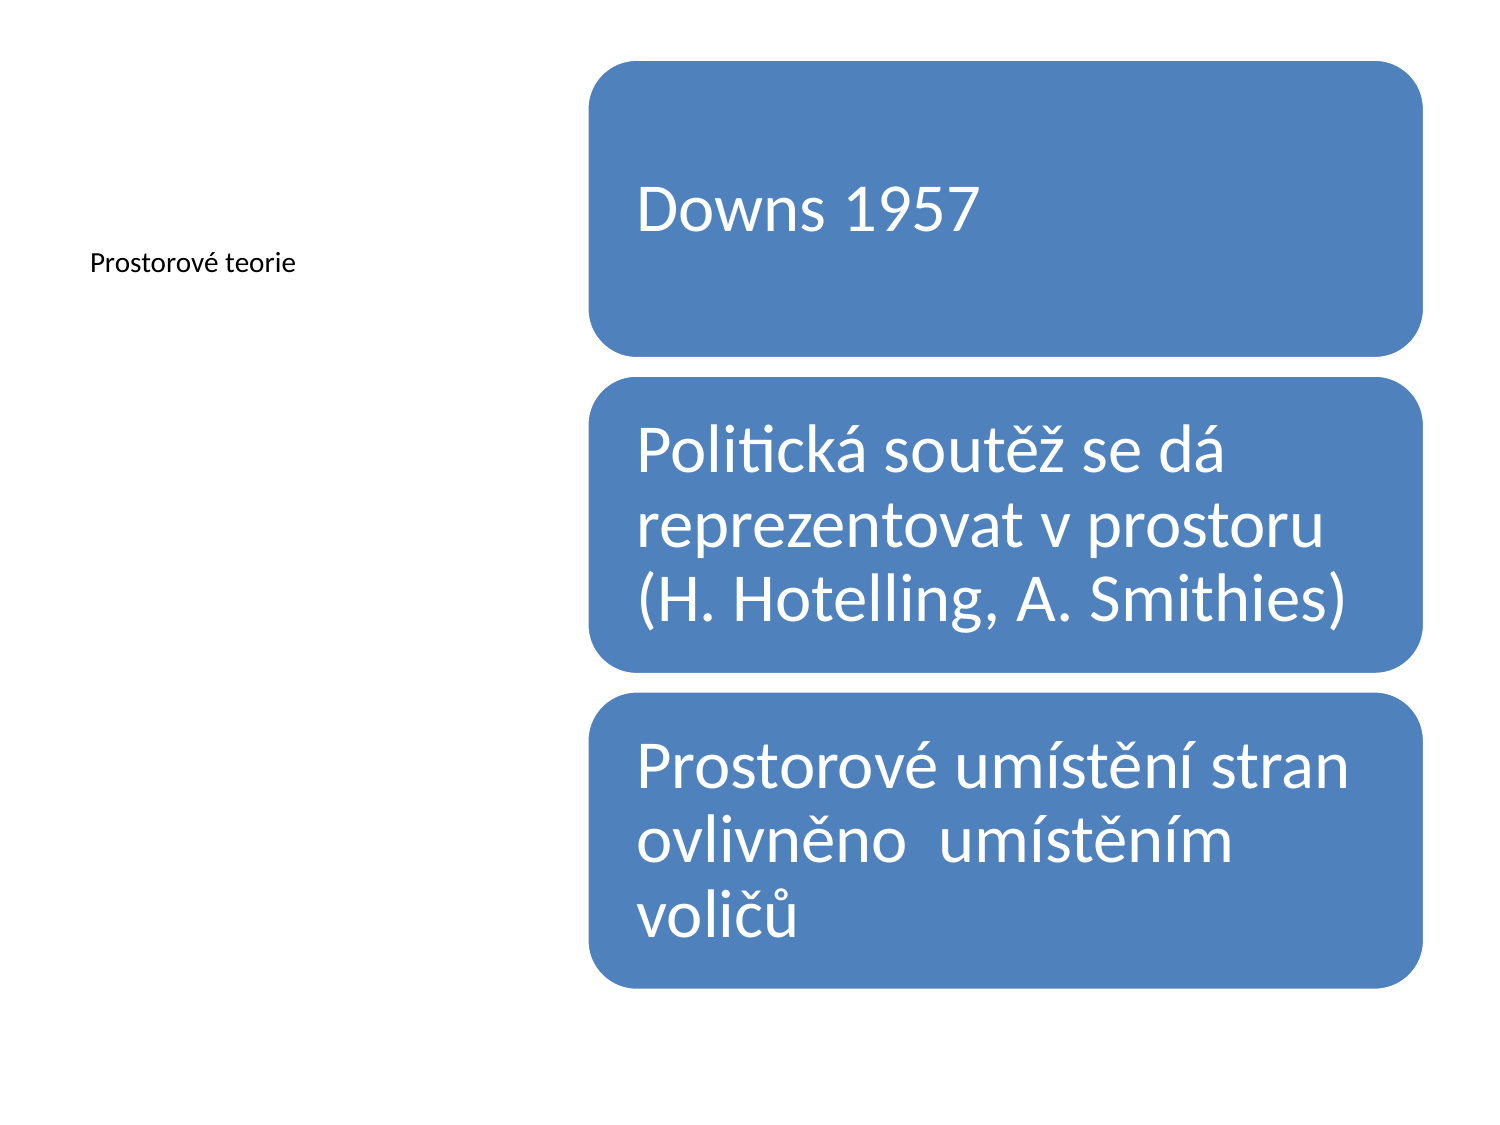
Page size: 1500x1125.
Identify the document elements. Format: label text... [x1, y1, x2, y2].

list Prostorové teorie [75, 235, 569, 1005]
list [586, 44, 1426, 1006]
